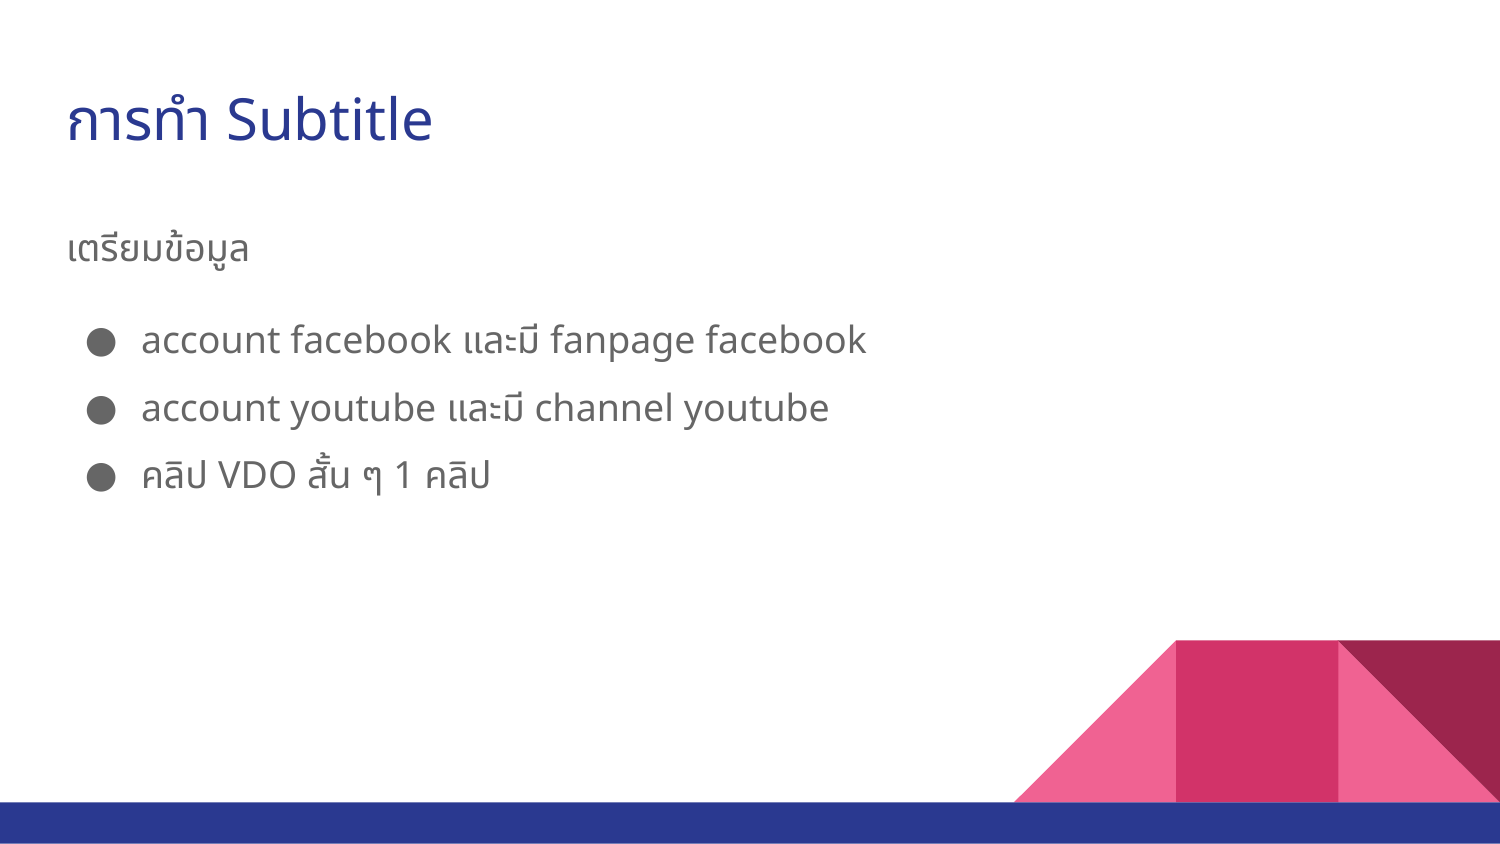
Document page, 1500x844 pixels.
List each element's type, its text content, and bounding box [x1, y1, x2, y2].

title การทำ Subtitle [51, 67, 1449, 167]
list เตรียมข้อมูล account facebook และมี fanpage facebook account youtube และมี channel youtube คลิป VDO สั้น ๆ 1 คลิป [51, 201, 1449, 750]
